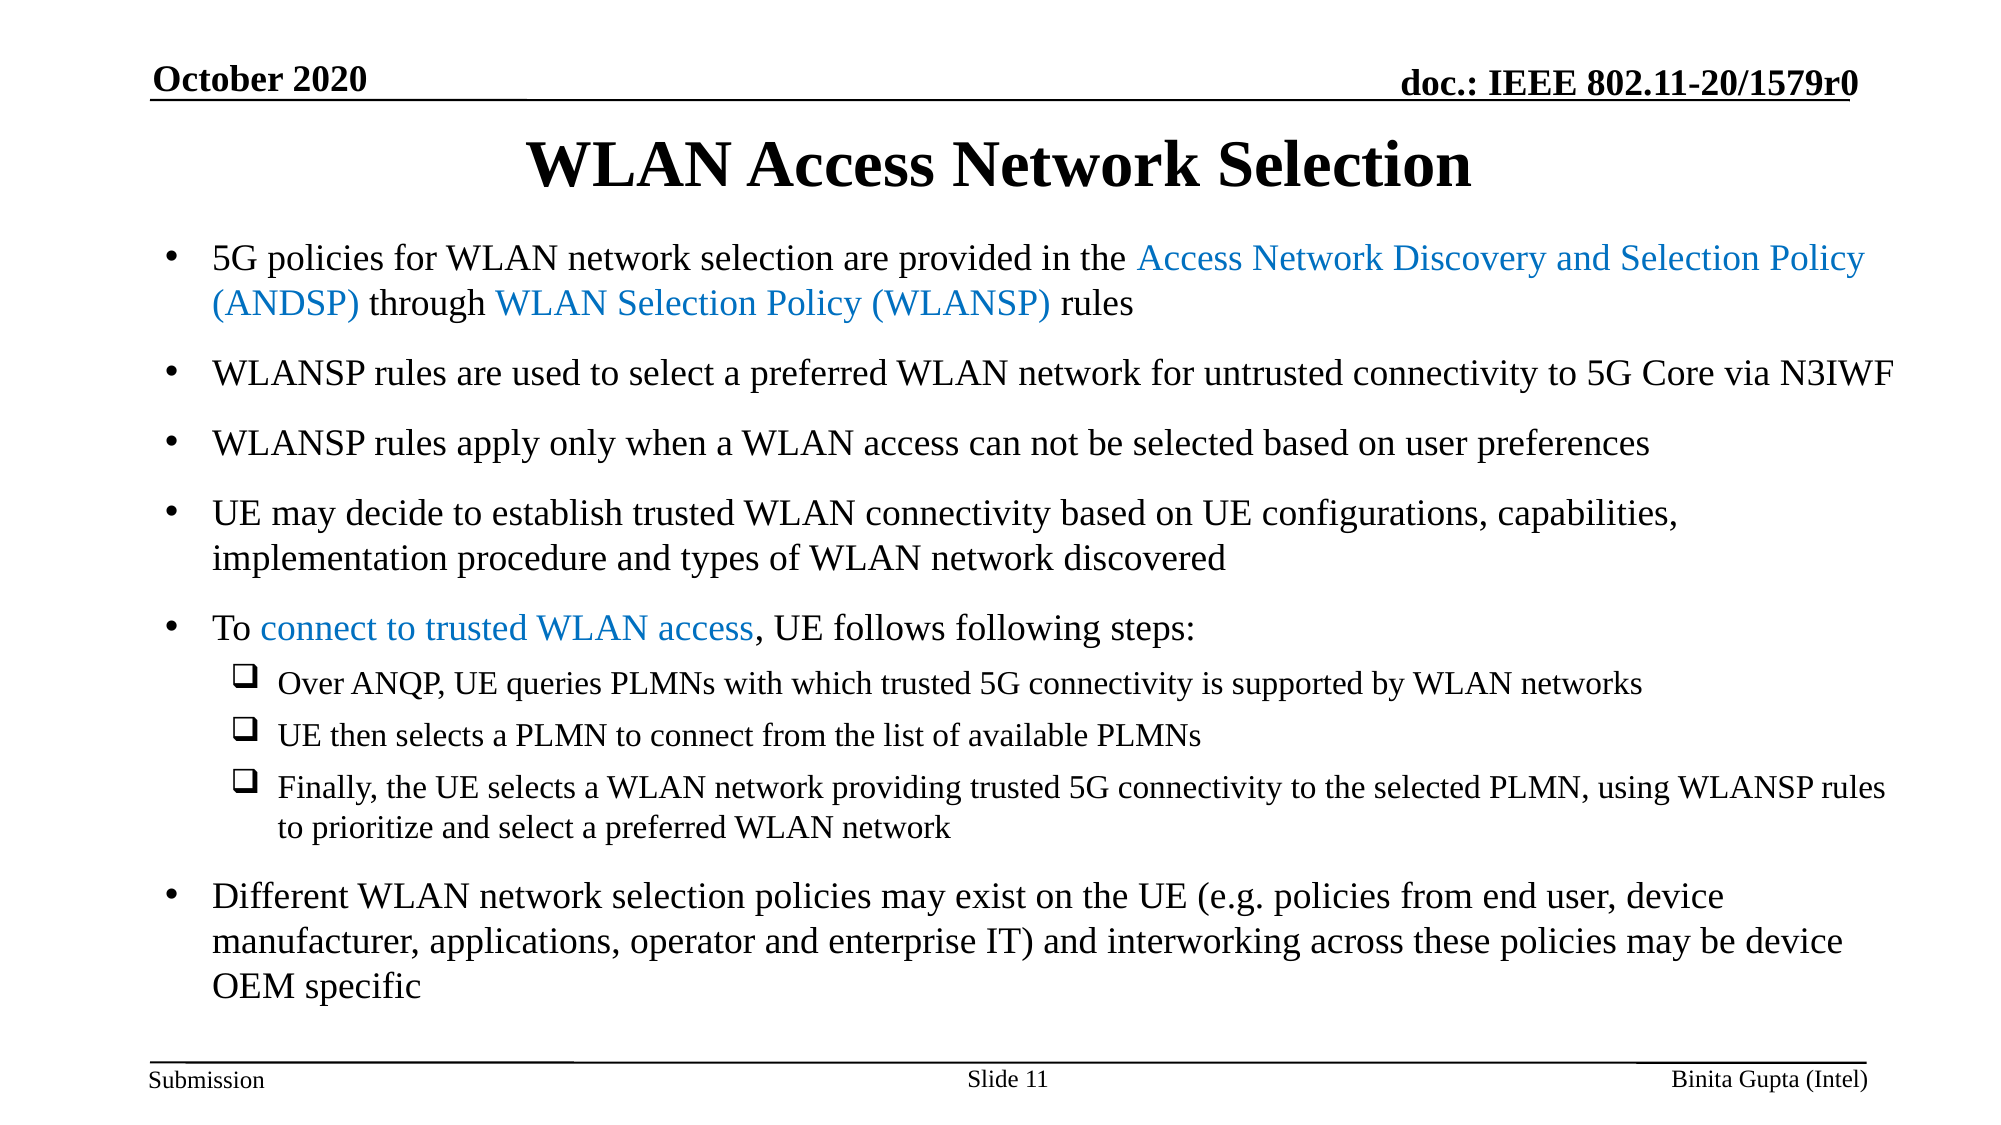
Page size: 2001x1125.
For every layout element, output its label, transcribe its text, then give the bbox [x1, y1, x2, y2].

footer Binita Gupta (Intel) [1171, 1061, 1869, 1093]
list 5G policies for WLAN network selection are provided in the Access Network Discovery and Selection Policy (ANDSP) through WLAN Selection Policy (WLANSP) rules WLANSP rules are used to select a preferred WLAN network for untrusted connectivity to 5G Core via N3IWF WLANSP rules apply only when a WLAN access can not be selected based on user preferences UE may decide to establish trusted WLAN connectivity based on UE configurations, capabilities, implementation procedure and types of WLAN network discovered To connect to trusted WLAN access, UE follows following steps: Over ANQP, UE queries PLMNs with which trusted 5G connectivity is supported by WLAN networks UE then selects a PLMN to connect from the list of available PLMNs Finally, the UE selects a WLAN network providing trusted 5G connectivity to the selected PLMN, using WLANSP rules to prioritize and select a preferred WLAN network Different WLAN network selection policies may exist on the UE (e.g. policies from end user, device manufacturer, applications, operator and enterprise IT) and interworking across these policies may be device OEM specific [149, 225, 1926, 1071]
slide_number Slide 11 [950, 1061, 1067, 1123]
title WLAN Access Network Selection [149, 112, 1850, 208]
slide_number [152, 54, 563, 100]
